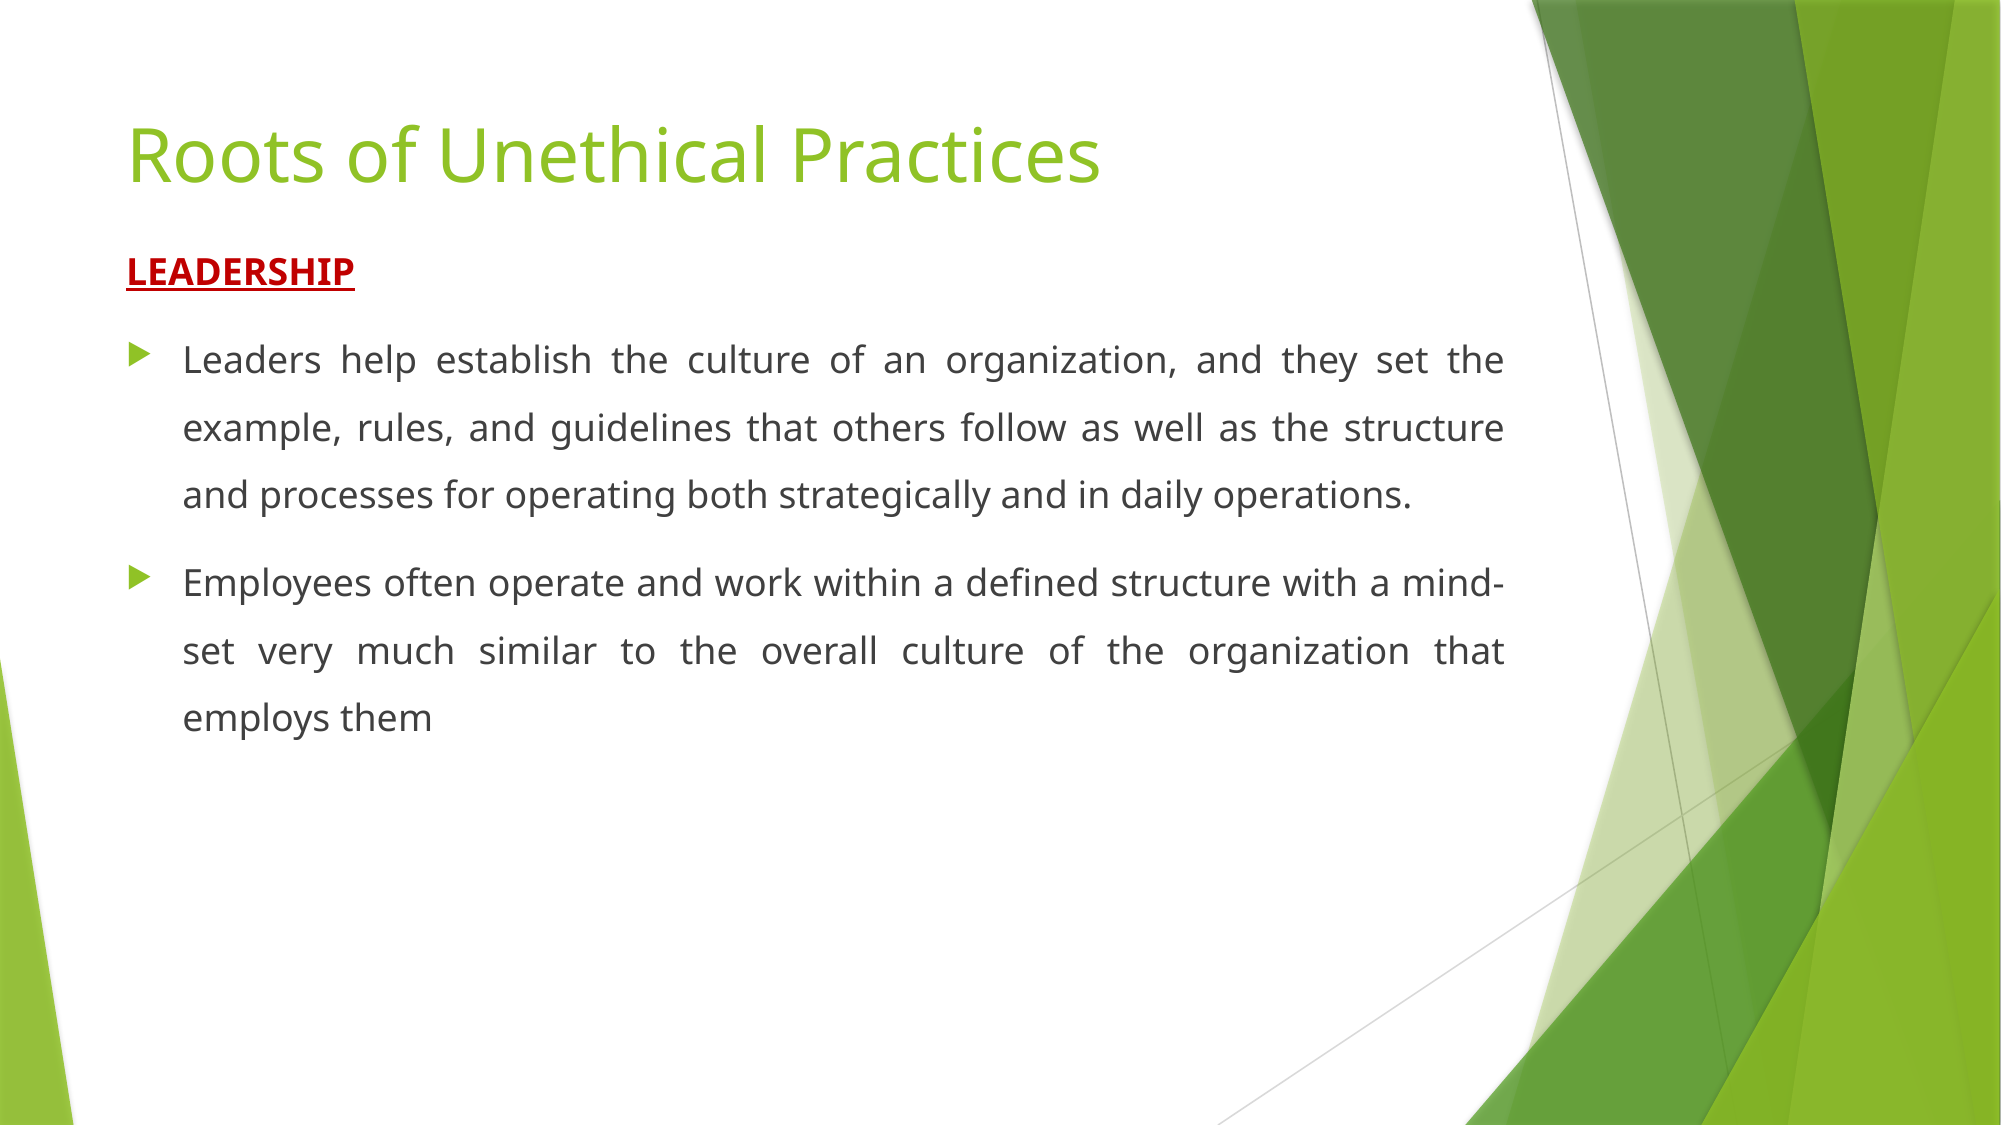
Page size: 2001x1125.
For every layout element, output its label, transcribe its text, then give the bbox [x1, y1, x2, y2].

list LEADERSHIP Leaders help establish the culture of an organization, and they set the example, rules, and guidelines that others follow as well as the structure and processes for operating both strategically and in daily operations. Employees often operate and work within a defined structure with a mind-set very much similar to the overall culture of the organization that employs them [111, 240, 1522, 877]
title Roots of Unethical Practices [111, 99, 1522, 240]
